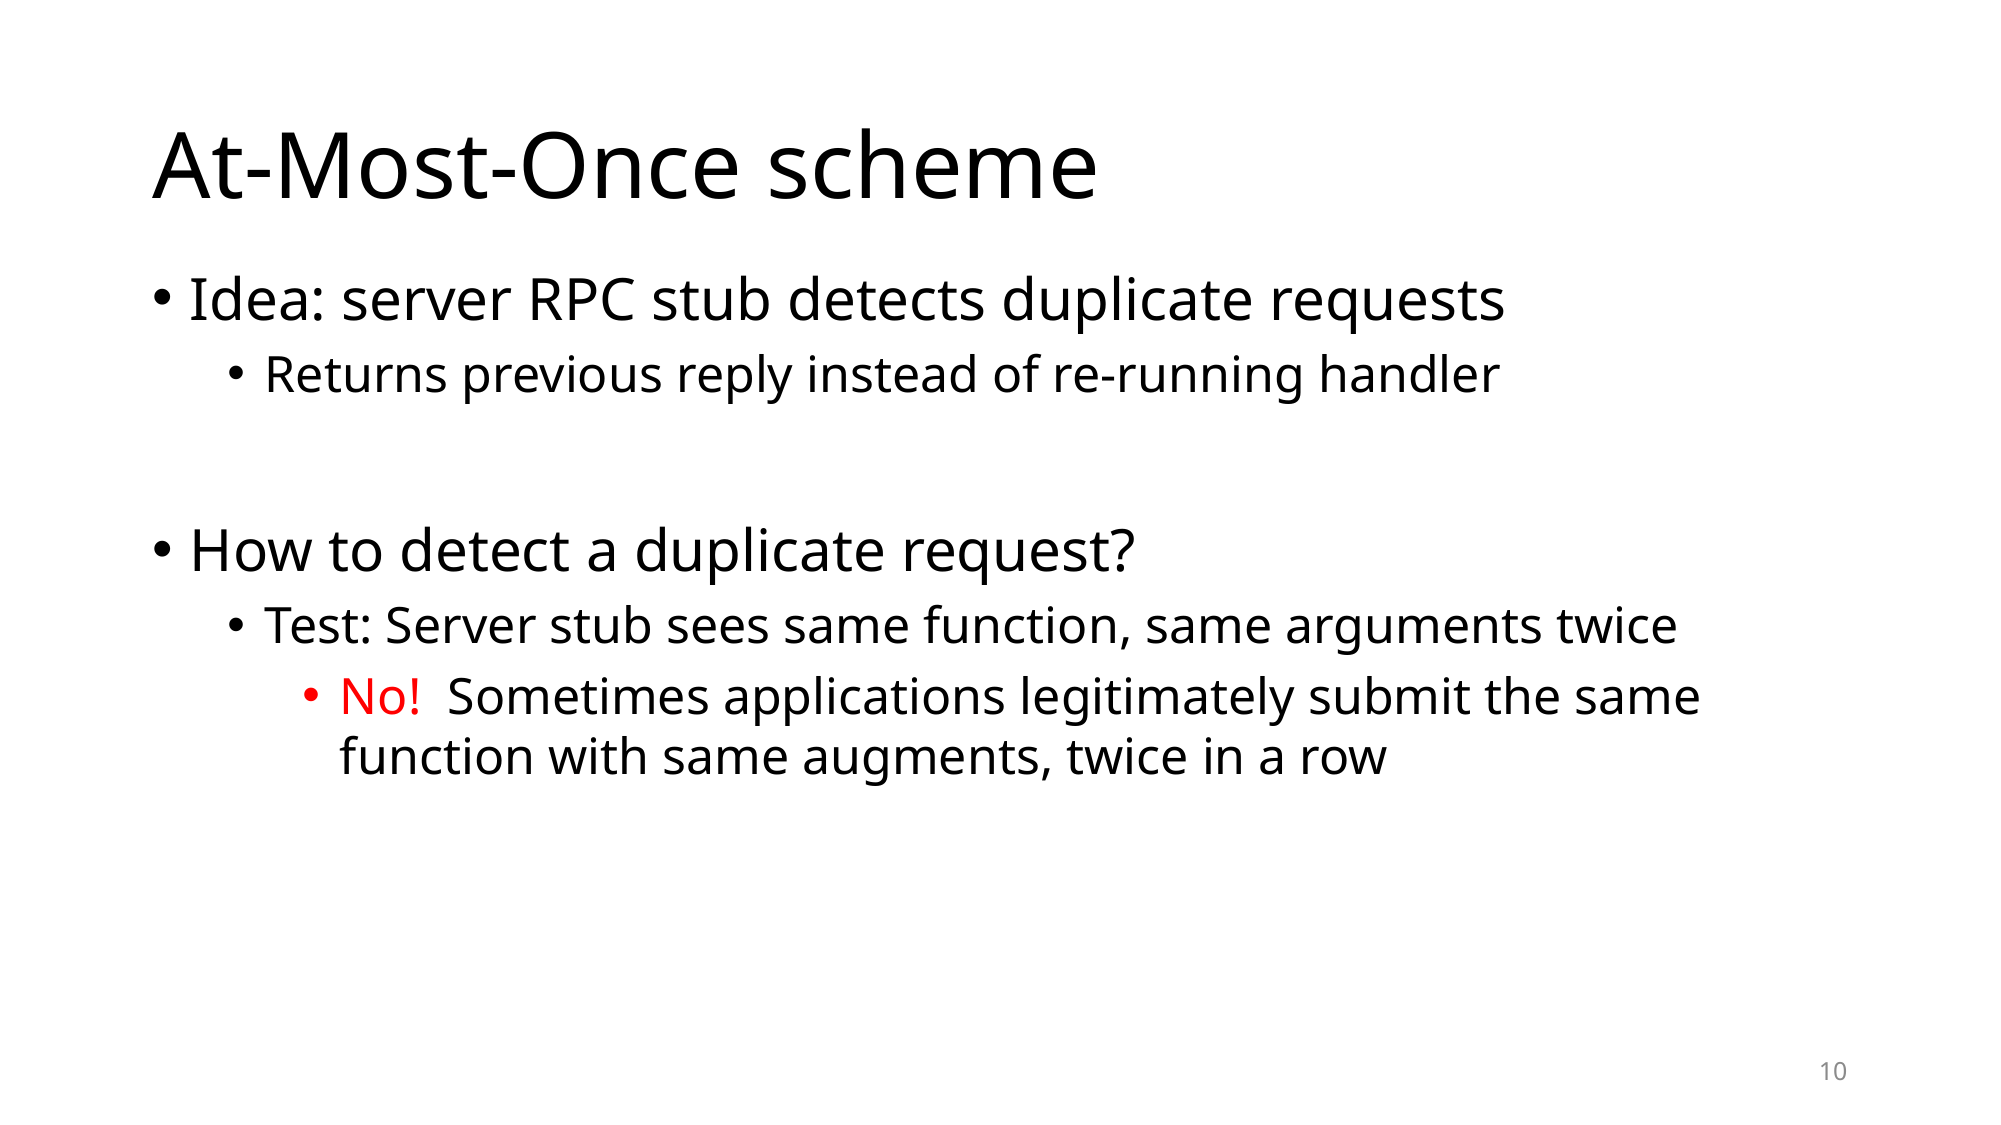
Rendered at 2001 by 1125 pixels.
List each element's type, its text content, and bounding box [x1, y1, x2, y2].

slide_number 10 [1412, 1042, 1863, 1103]
list Idea: server RPC stub detects duplicate requests Returns previous reply instead of re-running handler How to detect a duplicate request? Test: Server stub sees same function, same arguments twice No! Sometimes applications legitimately submit the same function with same augments, twice in a row [137, 278, 1863, 1031]
title At-Most-Once scheme [137, 59, 1863, 278]
